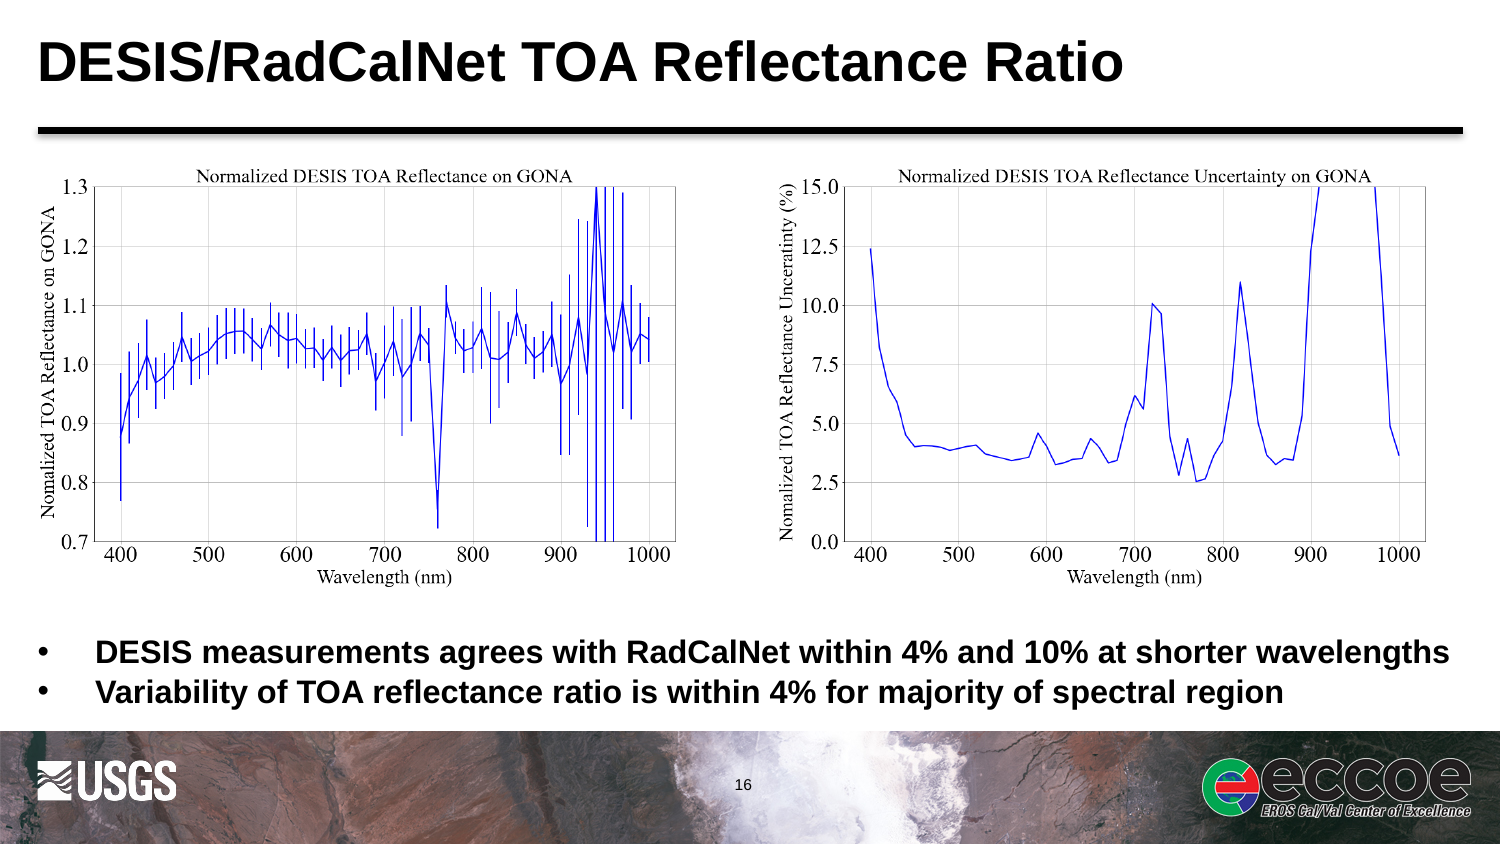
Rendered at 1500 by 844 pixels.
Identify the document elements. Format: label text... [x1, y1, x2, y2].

picture [0, 731, 1500, 844]
title DESIS/RadCalNet TOA Reflectance Ratio [37, 25, 1463, 128]
picture [0, 130, 1500, 600]
subtitle DESIS measurements agrees with RadCalNet within 4% and 10% at shorter wavelengths Variability of TOA reflectance ratio is within 4% for majority of spectral region [37, 631, 1472, 720]
